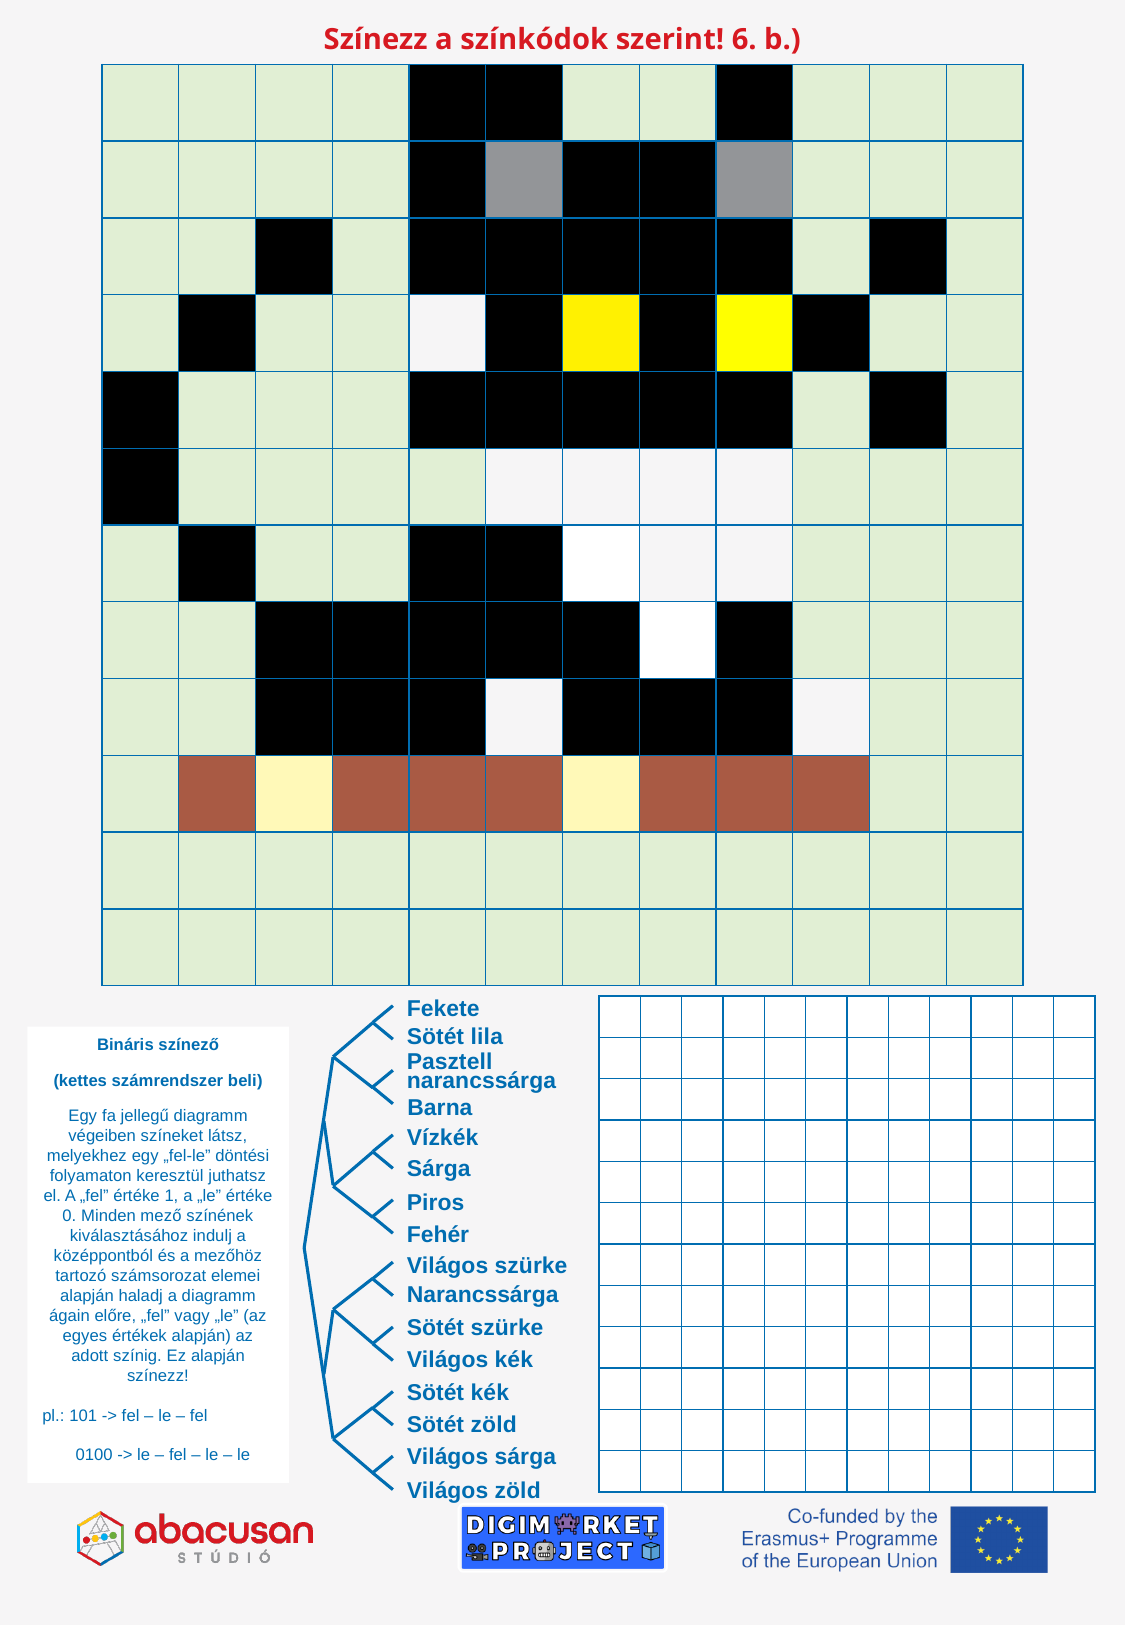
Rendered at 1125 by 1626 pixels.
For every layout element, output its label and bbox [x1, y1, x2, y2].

table_cell [806, 1245, 846, 1285]
table_cell [333, 295, 408, 371]
picture [742, 1506, 1048, 1573]
table_cell [640, 756, 715, 831]
table_cell [717, 756, 792, 831]
table_cell [333, 449, 408, 524]
table_cell [486, 295, 562, 371]
table_cell [947, 679, 1022, 755]
table_cell [870, 756, 946, 831]
table_cell [486, 526, 562, 601]
table_cell [563, 910, 639, 985]
table_cell [724, 1286, 764, 1326]
table_cell [724, 1121, 764, 1161]
table_cell [765, 1079, 805, 1119]
table_header [563, 65, 639, 140]
table_cell [256, 833, 332, 908]
table_cell [848, 1038, 888, 1078]
table_cell [724, 1038, 764, 1078]
table_cell [256, 372, 332, 448]
table_cell [889, 1038, 929, 1078]
table_cell [486, 372, 562, 448]
table_header [889, 997, 929, 1037]
table_cell [870, 142, 946, 217]
table_header [682, 997, 722, 1037]
table_cell [640, 449, 715, 524]
table_cell [641, 1410, 681, 1450]
table_cell [724, 1079, 764, 1119]
table_cell [889, 1079, 929, 1119]
table_cell [717, 449, 792, 524]
table_cell [717, 910, 792, 985]
table_cell [641, 1245, 681, 1285]
table_cell [641, 1203, 681, 1243]
table_cell [930, 1286, 970, 1326]
table_cell [333, 910, 408, 985]
table_cell [806, 1286, 846, 1326]
table_cell [793, 526, 869, 601]
table_cell [724, 1327, 764, 1367]
table_cell [765, 1245, 805, 1285]
table_cell [806, 1410, 846, 1450]
table_cell [765, 1451, 805, 1491]
table_cell [806, 1327, 846, 1367]
table_cell [103, 372, 178, 448]
table_cell [640, 910, 715, 985]
table_cell [600, 1327, 640, 1367]
table_cell [563, 756, 639, 831]
table_header [410, 65, 485, 140]
table_cell [848, 1327, 888, 1367]
table_header [717, 65, 792, 140]
table_cell [947, 602, 1022, 678]
table_cell [256, 219, 332, 294]
table_header [256, 65, 332, 140]
table_cell [930, 1162, 970, 1202]
table_cell [600, 1121, 640, 1161]
table_cell [486, 679, 562, 755]
table_cell [889, 1410, 929, 1450]
table_cell [103, 295, 178, 371]
table_cell [410, 756, 485, 831]
table_cell [724, 1245, 764, 1285]
table_cell [103, 833, 178, 908]
table_header [333, 65, 408, 140]
table_cell [682, 1079, 722, 1119]
table_cell [1054, 1079, 1094, 1119]
table_cell [889, 1451, 929, 1491]
table_header [765, 997, 805, 1037]
table_cell [724, 1410, 764, 1450]
table_cell [682, 1121, 722, 1161]
table_cell [641, 1162, 681, 1202]
table_cell [256, 295, 332, 371]
table_cell [410, 679, 485, 755]
table_cell [333, 833, 408, 908]
table_cell [333, 756, 408, 831]
table_cell [947, 910, 1022, 985]
table_cell [256, 142, 332, 217]
table_cell [889, 1369, 929, 1409]
table_cell [333, 142, 408, 217]
table_cell [717, 679, 792, 755]
table_cell [410, 602, 485, 678]
table_cell [563, 526, 639, 601]
table_header [848, 997, 888, 1037]
table_cell [870, 219, 946, 294]
table_cell [1054, 1038, 1094, 1078]
table_cell [563, 372, 639, 448]
table_cell [563, 833, 639, 908]
table_header [724, 997, 764, 1037]
table_cell [870, 833, 946, 908]
table_cell [410, 526, 485, 601]
table_cell [256, 679, 332, 755]
table_cell [717, 142, 792, 217]
table_cell [1013, 1327, 1053, 1367]
table_cell [889, 1245, 929, 1285]
table_cell [600, 1286, 640, 1326]
table_cell [333, 372, 408, 448]
table_cell [256, 526, 332, 601]
table_cell [179, 602, 255, 678]
table_cell [1013, 1079, 1053, 1119]
table_cell [640, 602, 715, 678]
table_cell [1013, 1369, 1053, 1409]
table_cell [1013, 1245, 1053, 1285]
table_cell [972, 1079, 1012, 1119]
table_cell [640, 372, 715, 448]
table_cell [179, 372, 255, 448]
table_cell [889, 1121, 929, 1161]
table_cell [930, 1451, 970, 1491]
table_cell [410, 833, 485, 908]
table_cell [103, 679, 178, 755]
table_cell [930, 1079, 970, 1119]
table_cell [600, 1451, 640, 1491]
table_cell [870, 679, 946, 755]
table_cell [103, 449, 178, 524]
table_cell [793, 142, 869, 217]
table_cell [793, 756, 869, 831]
table_cell [930, 1121, 970, 1161]
table_cell [563, 449, 639, 524]
table_cell [765, 1369, 805, 1409]
table_cell [870, 526, 946, 601]
table_cell [717, 526, 792, 601]
table_cell [486, 602, 562, 678]
table_cell [870, 602, 946, 678]
table_cell [870, 449, 946, 524]
table_cell [947, 756, 1022, 831]
table_cell [410, 910, 485, 985]
table_cell [972, 1162, 1012, 1202]
table_cell [765, 1286, 805, 1326]
table_cell [848, 1079, 888, 1119]
table_cell [889, 1162, 929, 1202]
table_cell [947, 526, 1022, 601]
table_cell [682, 1369, 722, 1409]
table_cell [765, 1162, 805, 1202]
table_cell [793, 833, 869, 908]
table_cell [600, 1245, 640, 1285]
table_cell [848, 1286, 888, 1326]
table_cell [641, 1451, 681, 1491]
table_cell [333, 219, 408, 294]
table_cell [682, 1038, 722, 1078]
table_cell [179, 295, 255, 371]
table_cell [806, 1079, 846, 1119]
table_cell [103, 219, 178, 294]
table_header [1054, 997, 1094, 1037]
table_cell [486, 219, 562, 294]
table_cell [765, 1203, 805, 1243]
table_cell [972, 1203, 1012, 1243]
table_header [806, 997, 846, 1037]
table_cell [717, 295, 792, 371]
table_cell [600, 1369, 640, 1409]
table_cell [947, 372, 1022, 448]
table_cell [256, 602, 332, 678]
table_cell [848, 1410, 888, 1450]
table_cell [410, 372, 485, 448]
table_cell [1013, 1121, 1053, 1161]
table_cell [682, 1245, 722, 1285]
table_cell [972, 1038, 1012, 1078]
table_cell [410, 219, 485, 294]
table_cell [765, 1410, 805, 1450]
table_cell [256, 756, 332, 831]
table_cell [947, 219, 1022, 294]
table_cell [486, 910, 562, 985]
table_cell [717, 219, 792, 294]
table_cell [103, 756, 178, 831]
table_cell [682, 1162, 722, 1202]
table_cell [486, 833, 562, 908]
table_cell [765, 1327, 805, 1367]
table_cell [972, 1327, 1012, 1367]
table_cell [641, 1286, 681, 1326]
table_cell [1013, 1203, 1053, 1243]
table_cell [179, 219, 255, 294]
table_cell [640, 679, 715, 755]
table_cell [1013, 1451, 1053, 1491]
table_cell [486, 449, 562, 524]
table_cell [563, 602, 639, 678]
table_cell [682, 1327, 722, 1367]
table_cell [682, 1286, 722, 1326]
table_cell [486, 756, 562, 831]
table_cell [641, 1038, 681, 1078]
table_cell [410, 142, 485, 217]
table_cell [972, 1286, 1012, 1326]
picture [77, 1511, 313, 1566]
table_cell [1054, 1203, 1094, 1243]
table_cell [600, 1410, 640, 1450]
table_header [486, 65, 562, 140]
table_cell [640, 833, 715, 908]
table_cell [930, 1369, 970, 1409]
table_cell [682, 1451, 722, 1491]
table_cell [972, 1369, 1012, 1409]
table_cell [640, 295, 715, 371]
table_cell [1054, 1245, 1094, 1285]
table_cell [179, 449, 255, 524]
table_cell [179, 142, 255, 217]
table_cell [103, 910, 178, 985]
table_cell [806, 1203, 846, 1243]
table_cell [1054, 1286, 1094, 1326]
table_header [600, 997, 640, 1037]
table_cell [486, 142, 562, 217]
table_header [793, 65, 869, 140]
table_cell [848, 1369, 888, 1409]
table_cell [1054, 1410, 1094, 1450]
table_cell [806, 1038, 846, 1078]
picture [457, 1502, 668, 1573]
table_header [870, 65, 946, 140]
table_cell [765, 1038, 805, 1078]
table_cell [333, 526, 408, 601]
text_box [27, 1026, 289, 1483]
table_cell [806, 1451, 846, 1491]
table_cell [600, 1038, 640, 1078]
table_cell [870, 295, 946, 371]
table_cell [930, 1245, 970, 1285]
table_header [103, 65, 178, 140]
table_cell [930, 1327, 970, 1367]
table_cell [848, 1162, 888, 1202]
table_cell [1054, 1121, 1094, 1161]
table_cell [103, 142, 178, 217]
table_cell [930, 1038, 970, 1078]
table_cell [1013, 1286, 1053, 1326]
table_cell [717, 602, 792, 678]
table_cell [930, 1203, 970, 1243]
table_cell [1054, 1162, 1094, 1202]
table_cell [103, 526, 178, 601]
table_cell [870, 372, 946, 448]
table_cell [256, 449, 332, 524]
table_cell [947, 833, 1022, 908]
table_cell [947, 295, 1022, 371]
table_cell [641, 1079, 681, 1119]
table_cell [641, 1327, 681, 1367]
table_cell [179, 910, 255, 985]
table_cell [1054, 1451, 1094, 1491]
table_cell [333, 679, 408, 755]
table_header [640, 65, 715, 140]
table_cell [333, 602, 408, 678]
table_cell [640, 142, 715, 217]
table_cell [563, 142, 639, 217]
table_cell [848, 1451, 888, 1491]
table_cell [410, 295, 485, 371]
table_cell [641, 1369, 681, 1409]
table_cell [1013, 1162, 1053, 1202]
table_cell [724, 1203, 764, 1243]
table_cell [793, 602, 869, 678]
table_cell [563, 295, 639, 371]
table_cell [848, 1245, 888, 1285]
table_cell [972, 1245, 1012, 1285]
table_cell [889, 1327, 929, 1367]
table_cell [1054, 1327, 1094, 1367]
table_header [179, 65, 255, 140]
table_cell [1054, 1369, 1094, 1409]
table_cell [563, 219, 639, 294]
table_cell [848, 1203, 888, 1243]
table_header [930, 997, 970, 1037]
table_cell [889, 1286, 929, 1326]
table_cell [179, 679, 255, 755]
table_cell [1013, 1410, 1053, 1450]
table_cell [179, 833, 255, 908]
table_cell [640, 526, 715, 601]
table_cell [806, 1369, 846, 1409]
table_cell [600, 1079, 640, 1119]
table_cell [793, 449, 869, 524]
table_cell [179, 526, 255, 601]
table_cell [724, 1162, 764, 1202]
table_cell [930, 1410, 970, 1450]
table_cell [717, 372, 792, 448]
table_cell [641, 1121, 681, 1161]
table_cell [848, 1121, 888, 1161]
table_cell [682, 1203, 722, 1243]
table_cell [717, 833, 792, 908]
text_box [77, 2, 1048, 78]
table_cell [972, 1451, 1012, 1491]
table_cell [256, 910, 332, 985]
table_cell [793, 679, 869, 755]
table_header [972, 997, 1012, 1037]
table_cell [947, 142, 1022, 217]
table_cell [410, 449, 485, 524]
table_cell [103, 602, 178, 678]
table_cell [806, 1121, 846, 1161]
text_box [304, 993, 593, 1511]
table_header [1013, 997, 1053, 1037]
table_cell [870, 910, 946, 985]
table_cell [563, 679, 639, 755]
table_cell [765, 1121, 805, 1161]
table_cell [682, 1410, 722, 1450]
table_cell [947, 449, 1022, 524]
table_cell [972, 1121, 1012, 1161]
table_cell [640, 219, 715, 294]
table_cell [806, 1162, 846, 1202]
table_cell [724, 1369, 764, 1409]
table_cell [889, 1203, 929, 1243]
table_cell [600, 1162, 640, 1202]
table_header [641, 997, 681, 1037]
table_cell [793, 372, 869, 448]
table_cell [972, 1410, 1012, 1450]
table_cell [793, 219, 869, 294]
table_cell [724, 1451, 764, 1491]
table_cell [179, 756, 255, 831]
table_cell [600, 1203, 640, 1243]
table_header [947, 65, 1022, 140]
table_cell [793, 910, 869, 985]
table_cell [1013, 1038, 1053, 1078]
table_cell [793, 295, 869, 371]
